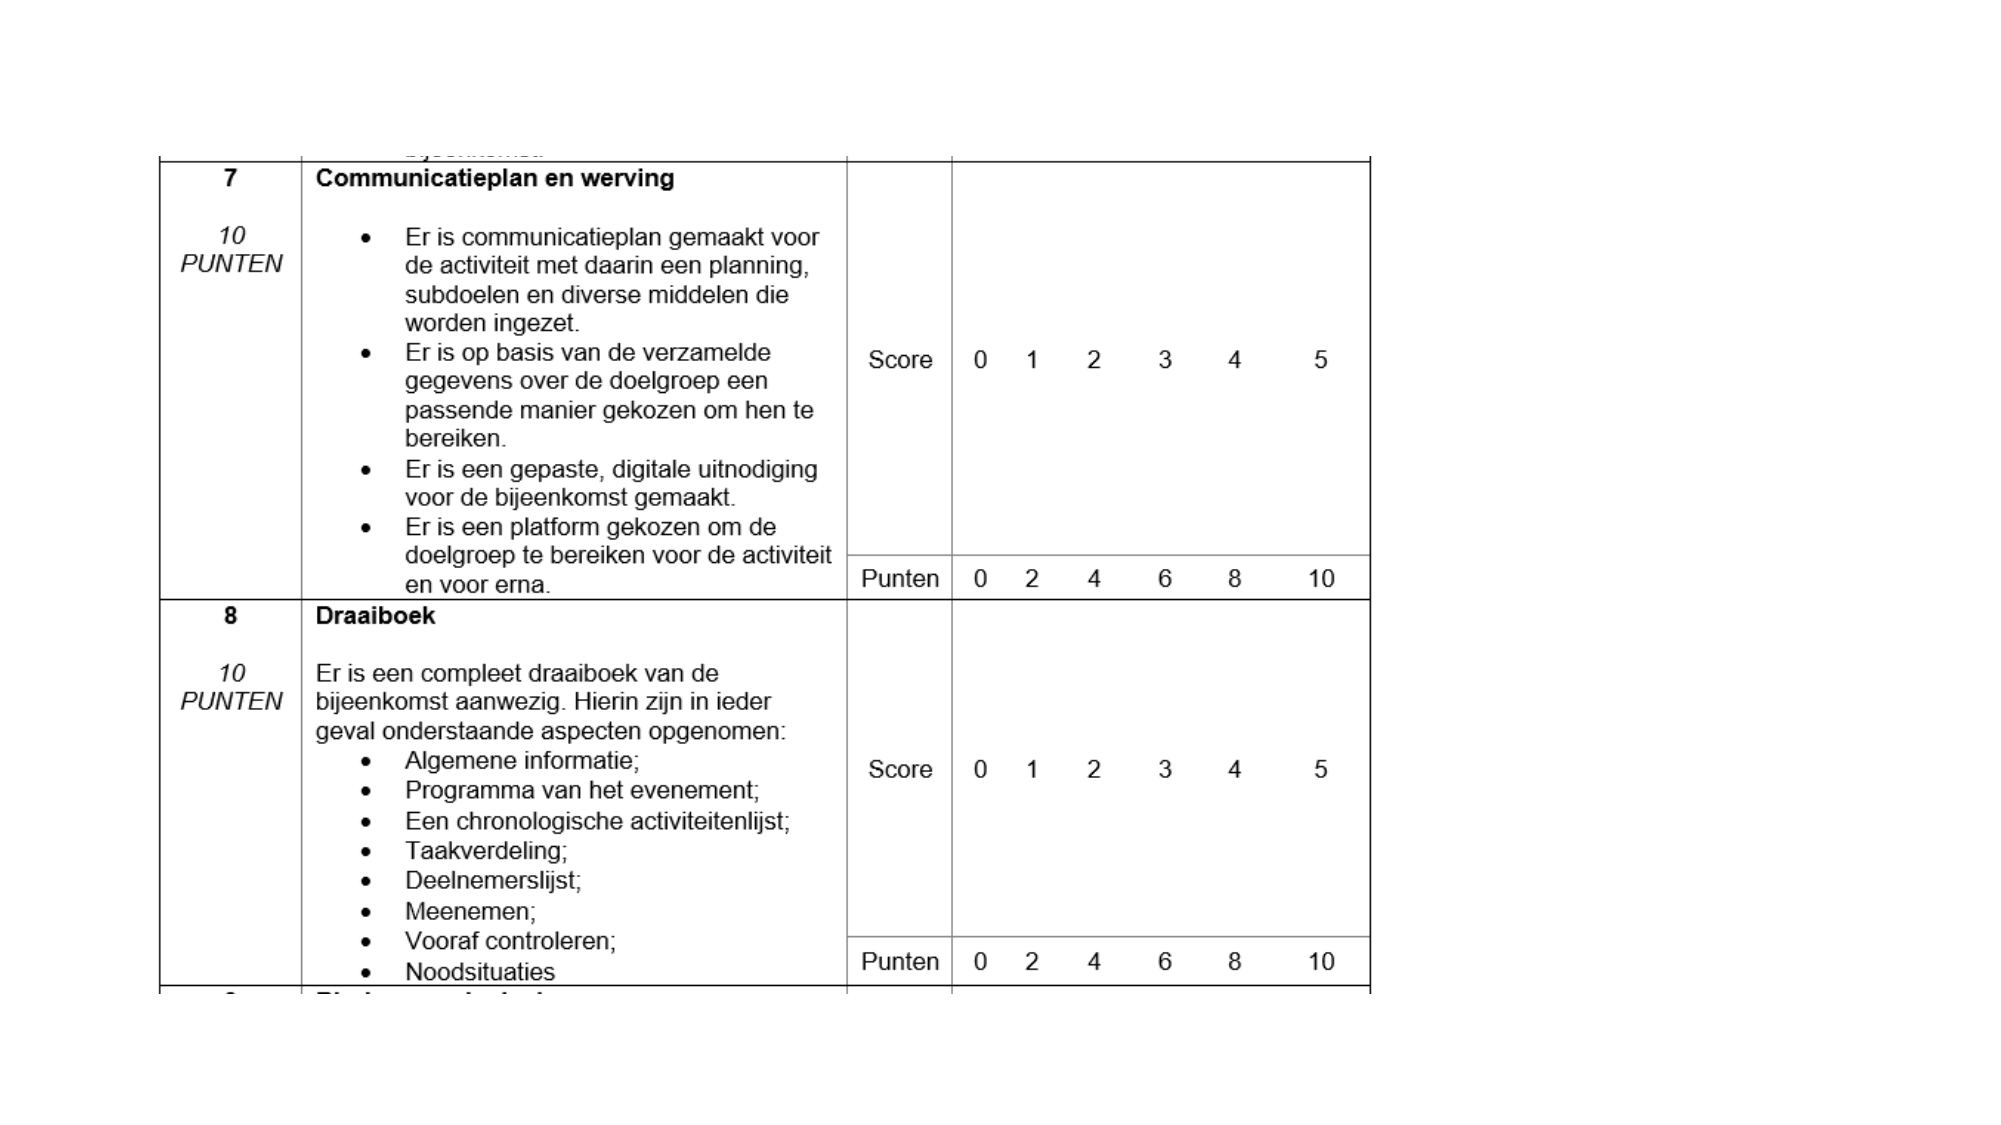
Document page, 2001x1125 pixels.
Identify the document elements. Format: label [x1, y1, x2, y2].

picture [76, 156, 1454, 994]
